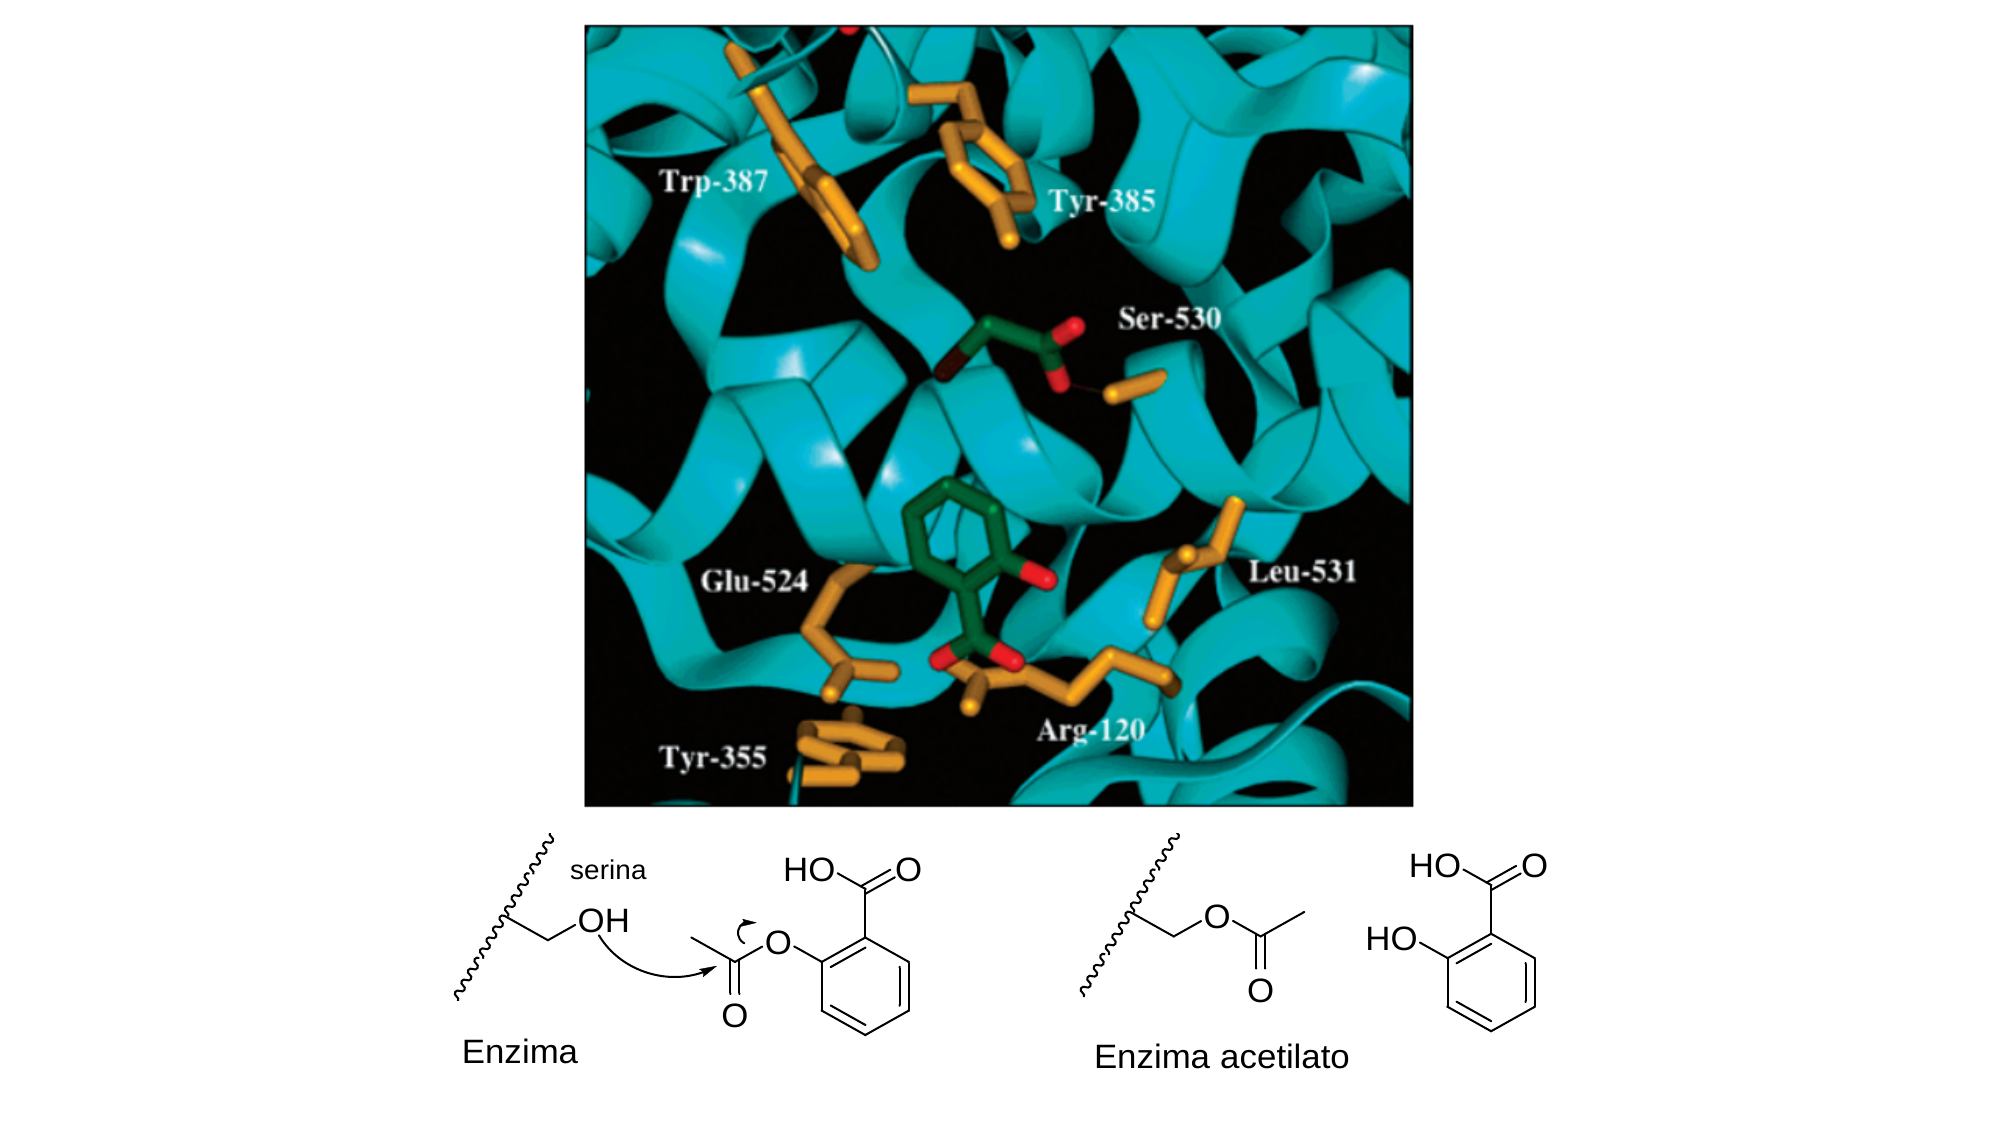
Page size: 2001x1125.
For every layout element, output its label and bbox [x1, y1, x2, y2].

text_box [446, 833, 1554, 1101]
picture [577, 19, 1423, 815]
